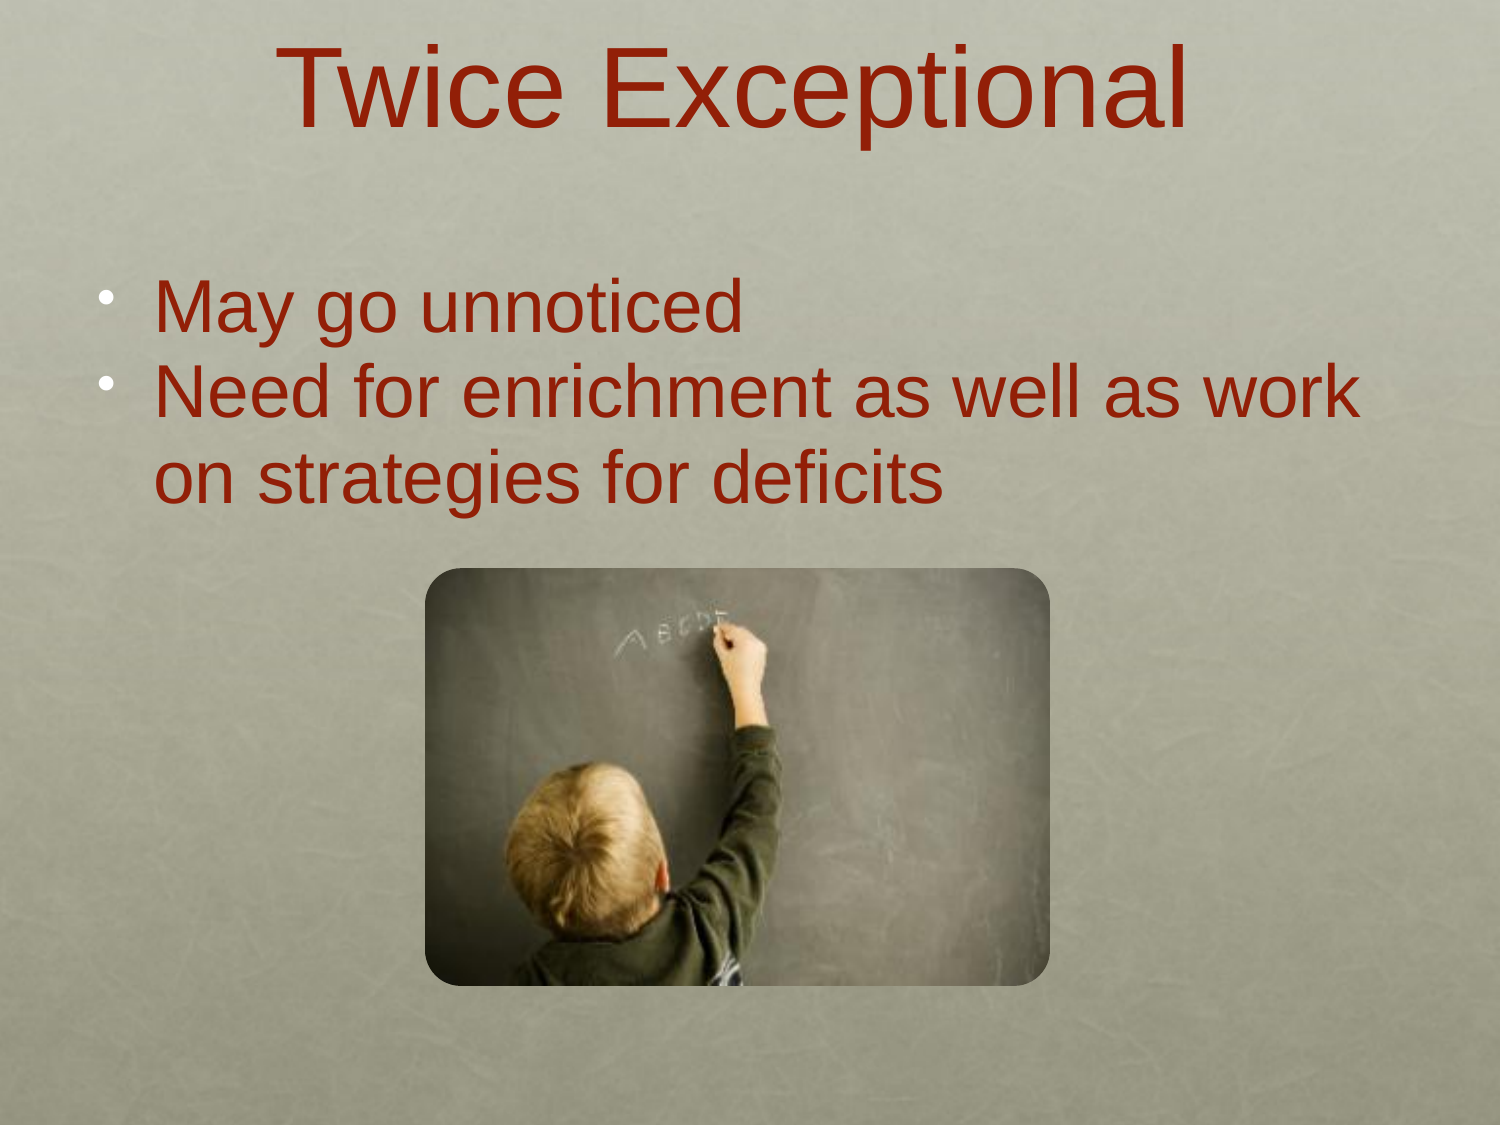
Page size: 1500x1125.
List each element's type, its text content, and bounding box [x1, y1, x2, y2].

text_box May go unnoticed Need for enrichment as well as work on strategies for deficits [78, 263, 1388, 939]
picture [0, 0, 1500, 1125]
text_box Twice Exceptional [78, 22, 1388, 183]
